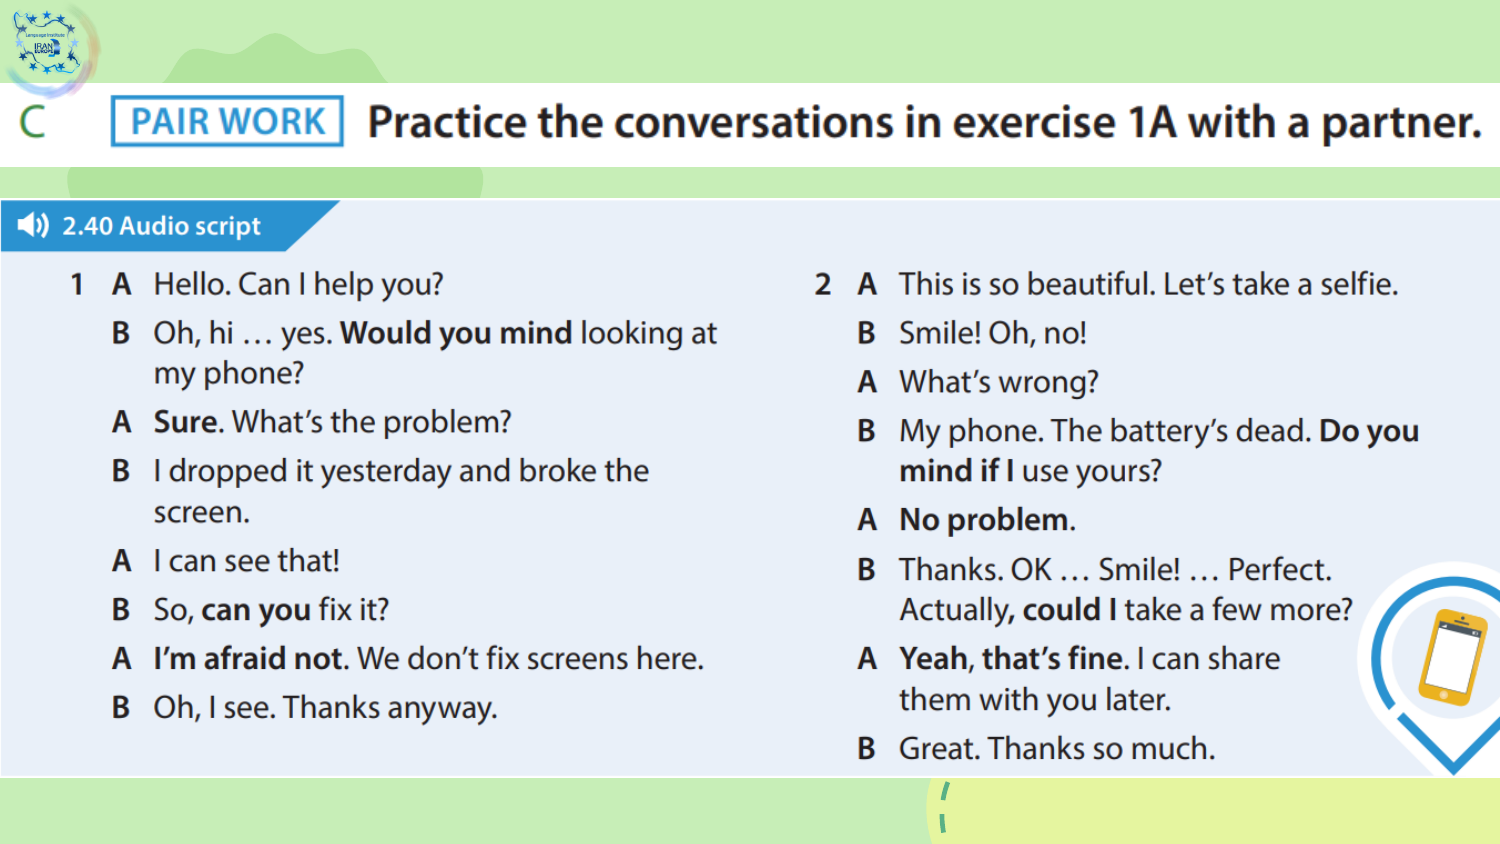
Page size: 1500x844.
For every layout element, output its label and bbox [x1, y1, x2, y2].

picture [0, 198, 1500, 779]
picture [0, 0, 1500, 167]
